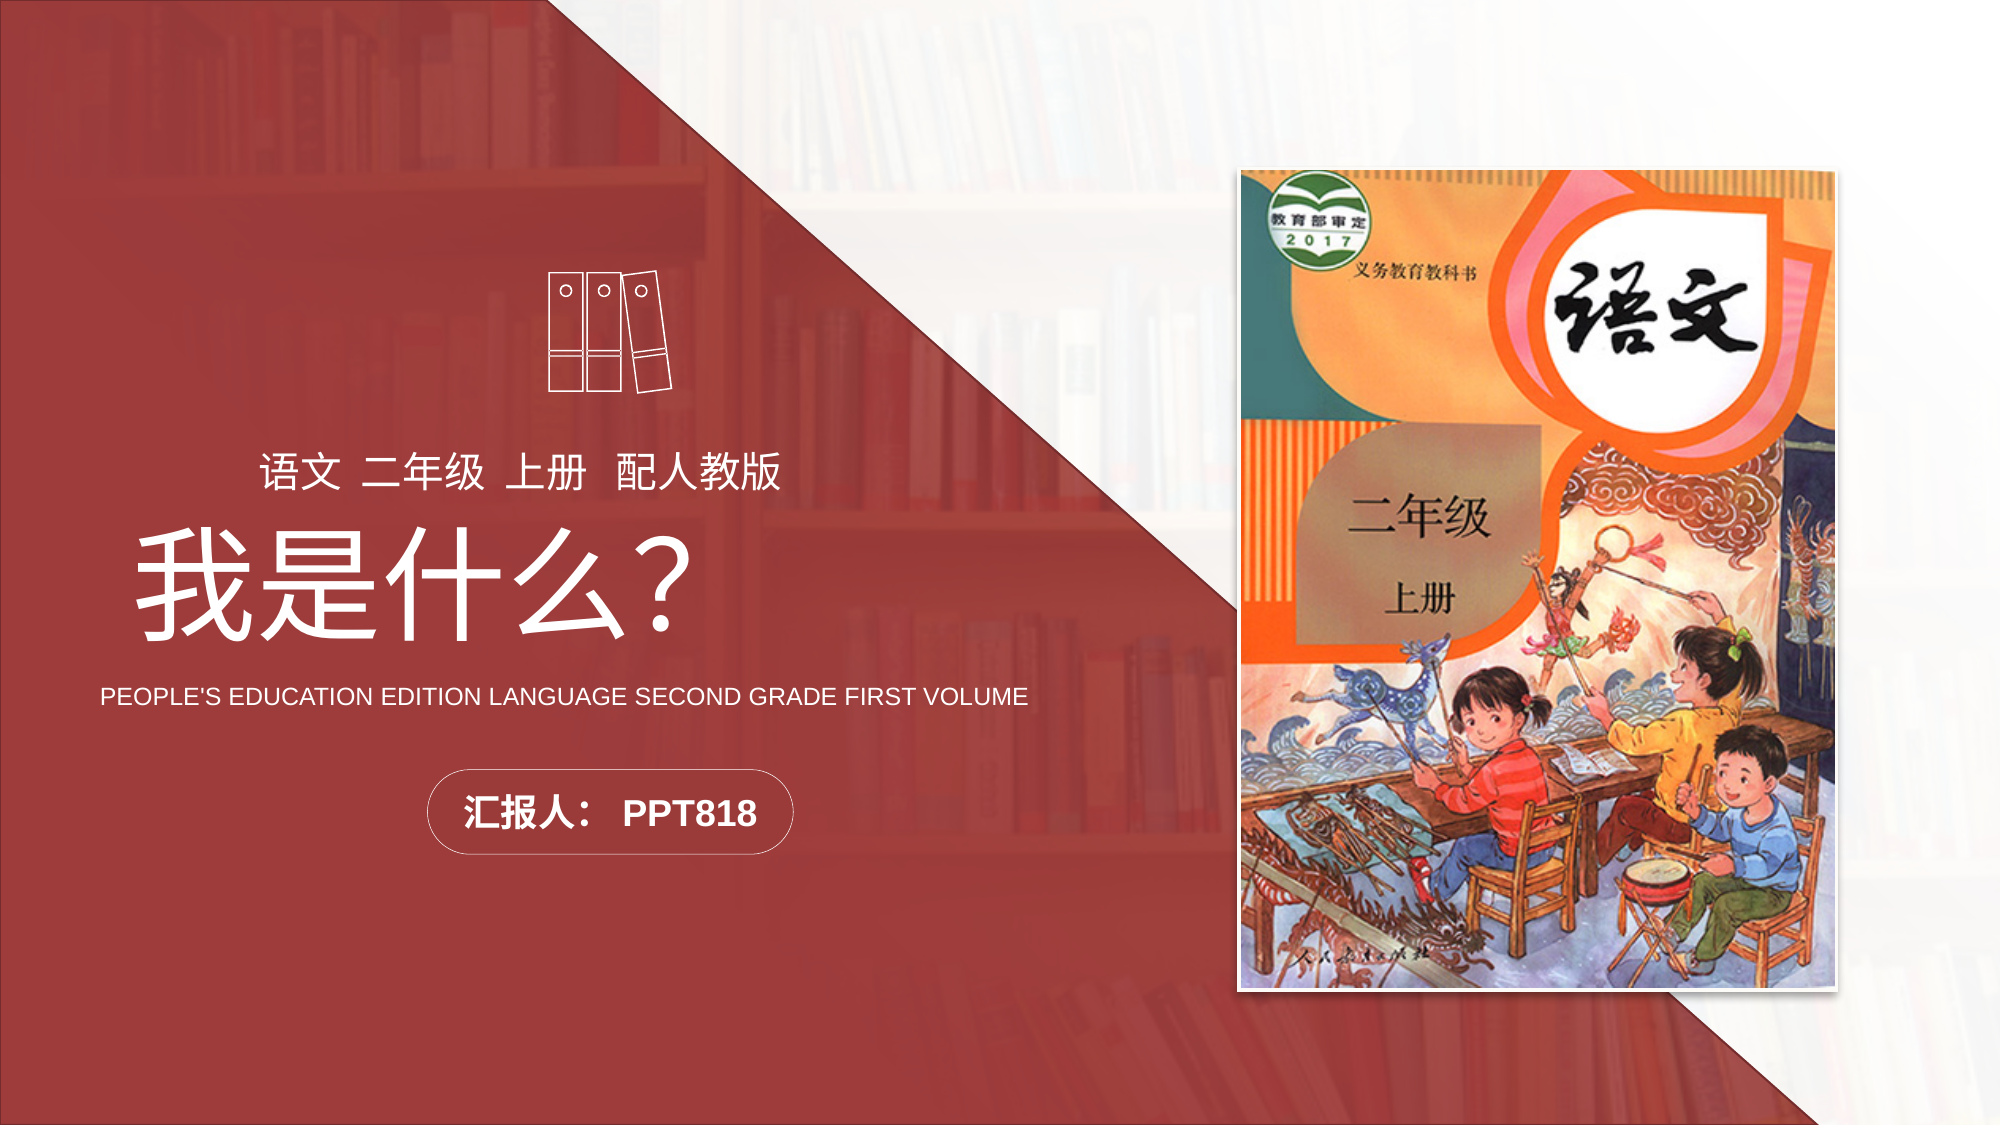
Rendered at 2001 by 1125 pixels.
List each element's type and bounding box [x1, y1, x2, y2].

picture [0, 0, 2000, 1125]
text_box [84, 270, 1136, 855]
